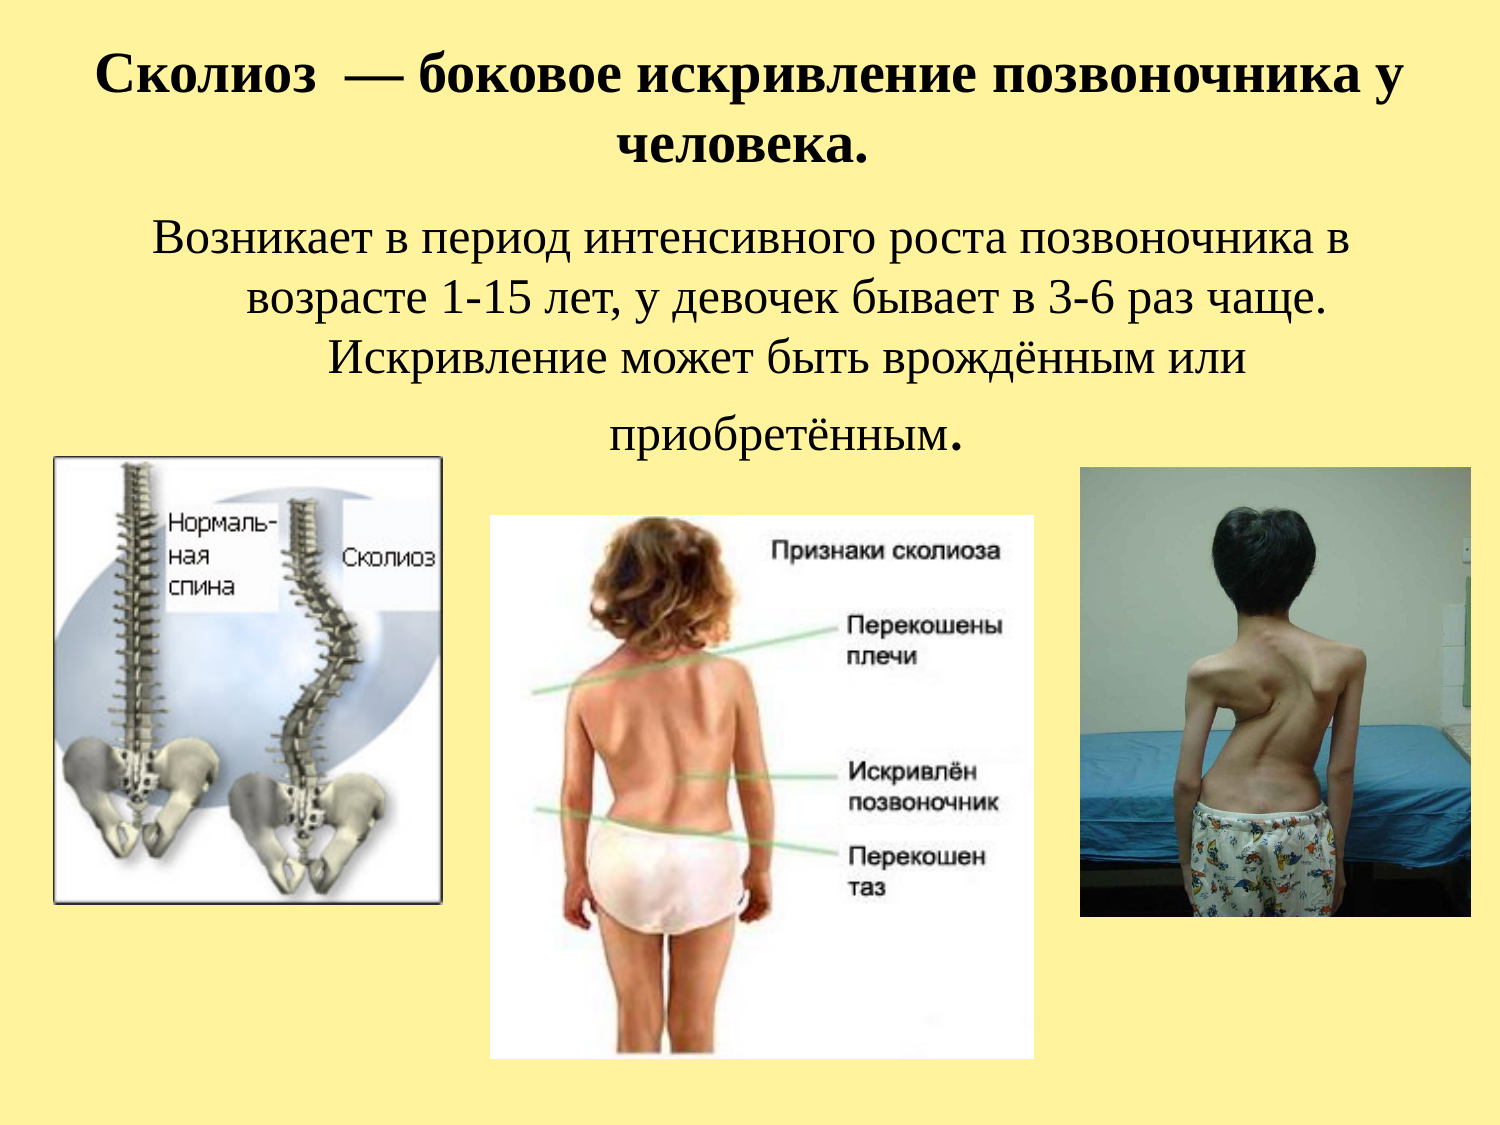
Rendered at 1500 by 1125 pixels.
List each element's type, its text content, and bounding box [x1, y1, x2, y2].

picture [52, 455, 444, 906]
picture [1080, 467, 1471, 917]
picture [489, 514, 1034, 1059]
list Возникает в период интенсивного роста позвоночника в возрасте 1-15 лет, у девочек бывает в 3-6 раз чаще. Искривление может быть врождённым или приобретённым. [64, 196, 1425, 1005]
title Сколиоз — боковое искривление позвоночника у человека. [75, 45, 1425, 196]
